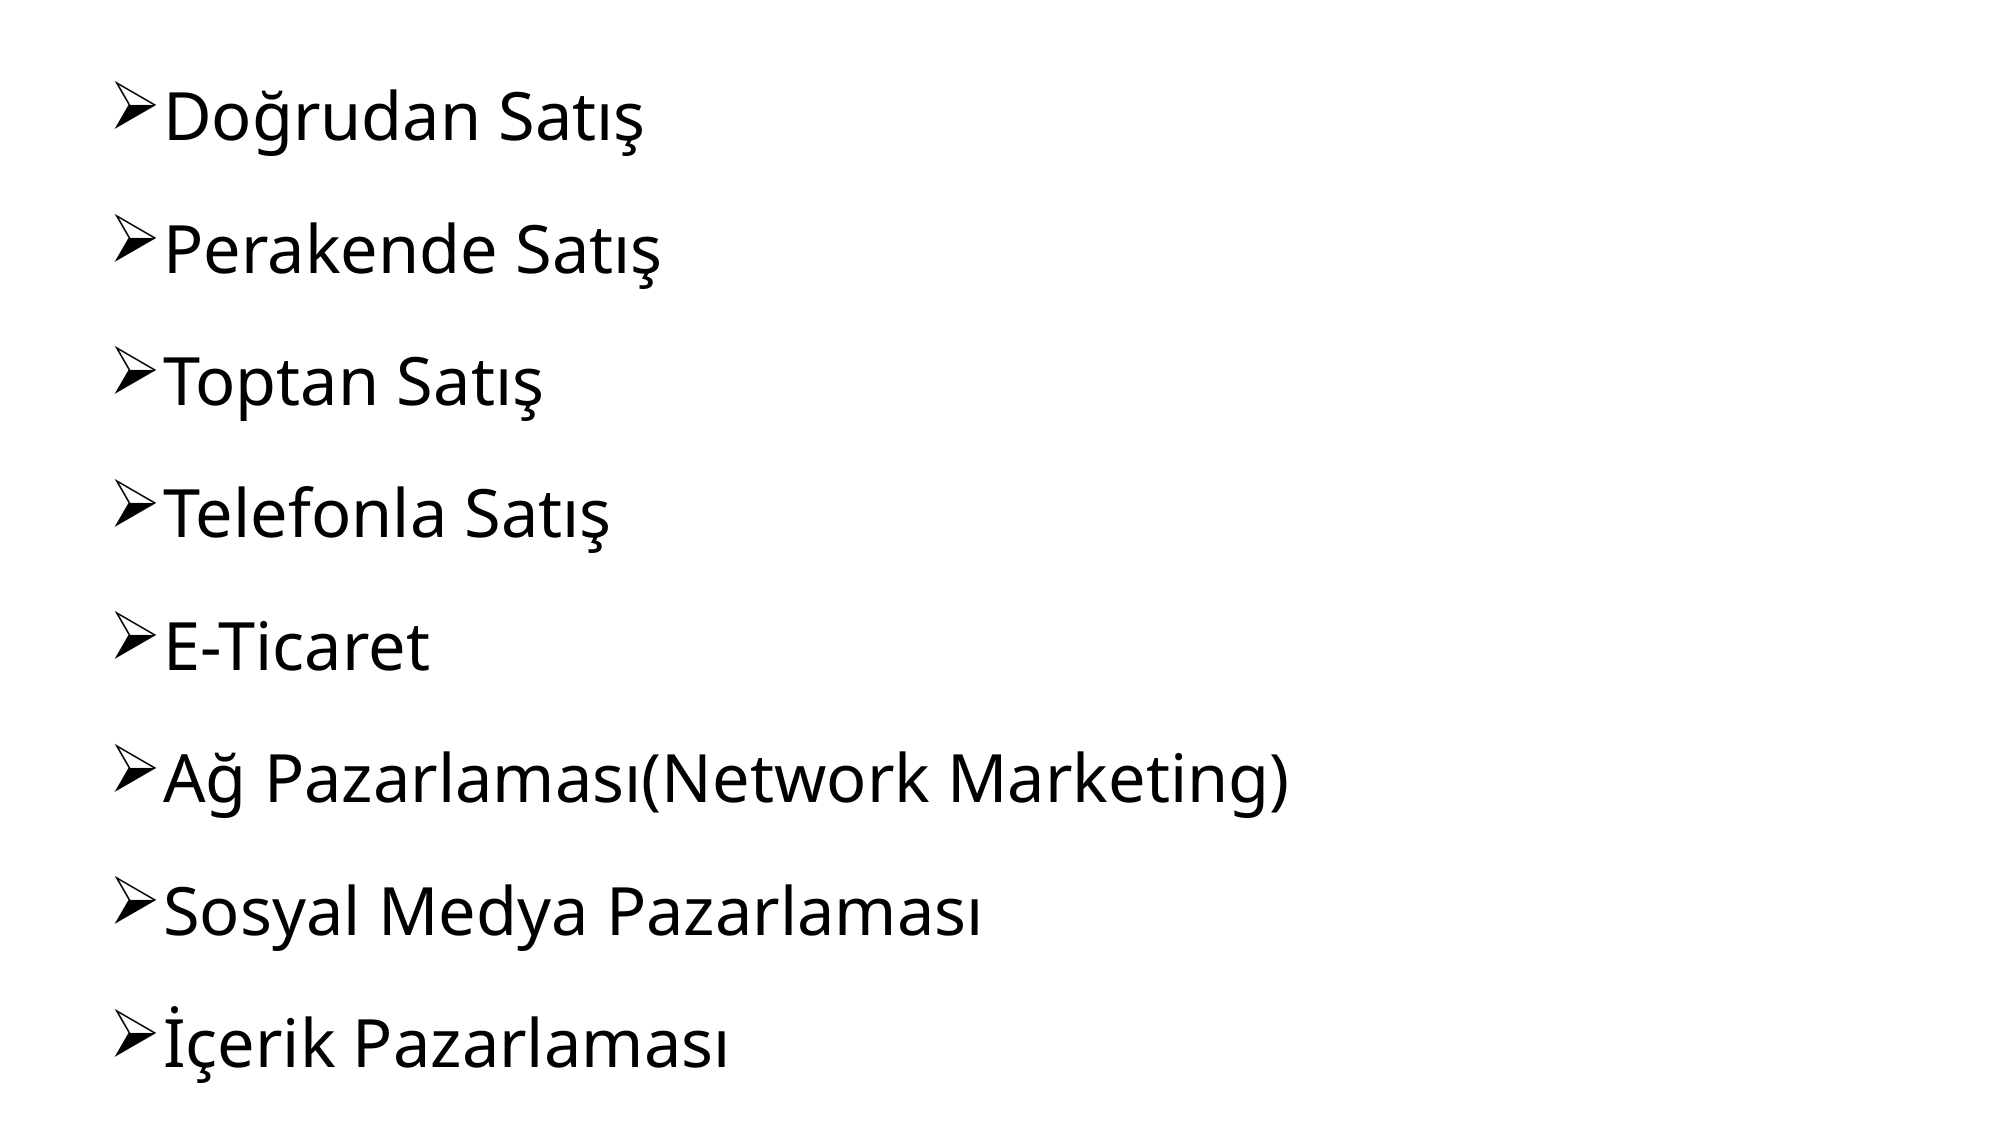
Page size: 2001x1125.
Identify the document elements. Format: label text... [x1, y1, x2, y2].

list Doğrudan Satış Perakende Satış Toptan Satış Telefonla Satış E-Ticaret Ağ Pazarlaması(Network Marketing) Sosyal Medya Pazarlaması İçerik Pazarlaması [94, 26, 1979, 1101]
title [50, 0, 1775, 218]
